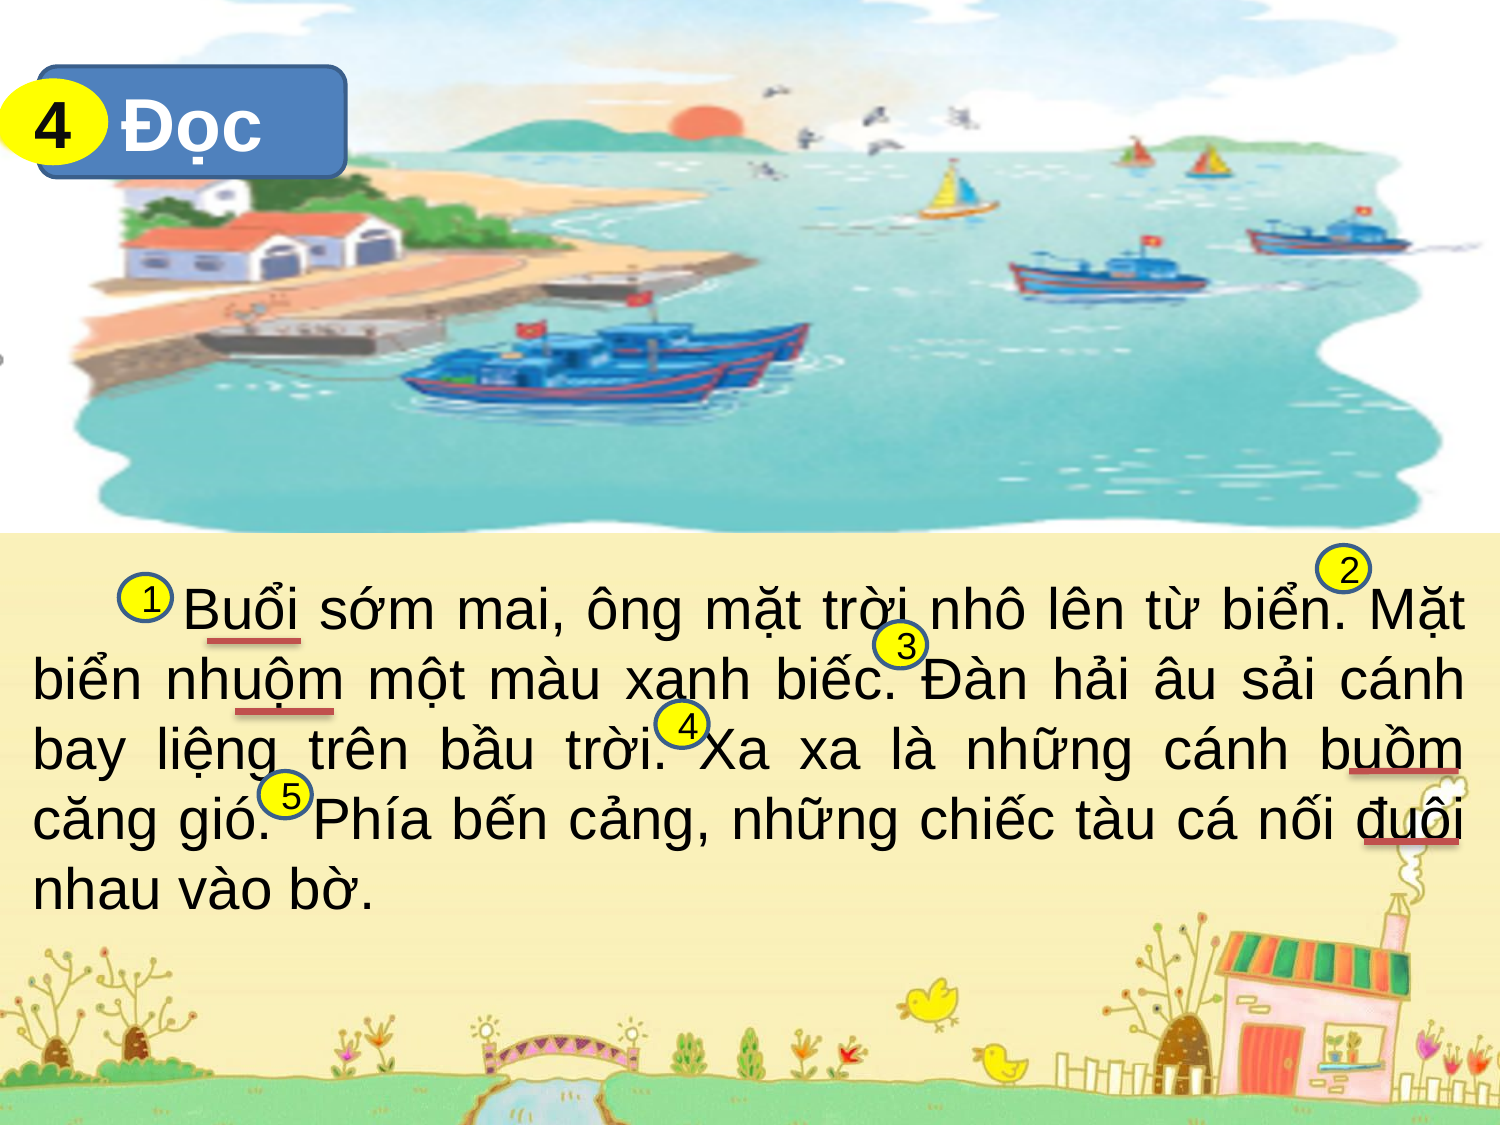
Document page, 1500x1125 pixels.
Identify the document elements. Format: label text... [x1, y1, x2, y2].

text_box 1 [116, 571, 175, 624]
text_box 4 [653, 698, 711, 750]
text_box 2 [1314, 542, 1373, 595]
text_box Buổi sớm mai, ông mặt trời nhô lên từ biển. Mặt biển nhuộm một màu xanh biếc. Đàn hải âu sải cánh bay liệng trên bầu trời. Xa xa là những cánh buồm căng gió. Phía bến cảng, những chiếc tàu cá nối đuôi nhau vào bờ. [17, 563, 1483, 929]
text_box 5 [256, 768, 314, 821]
picture [0, 0, 1500, 1125]
text_box 3 [871, 619, 930, 671]
